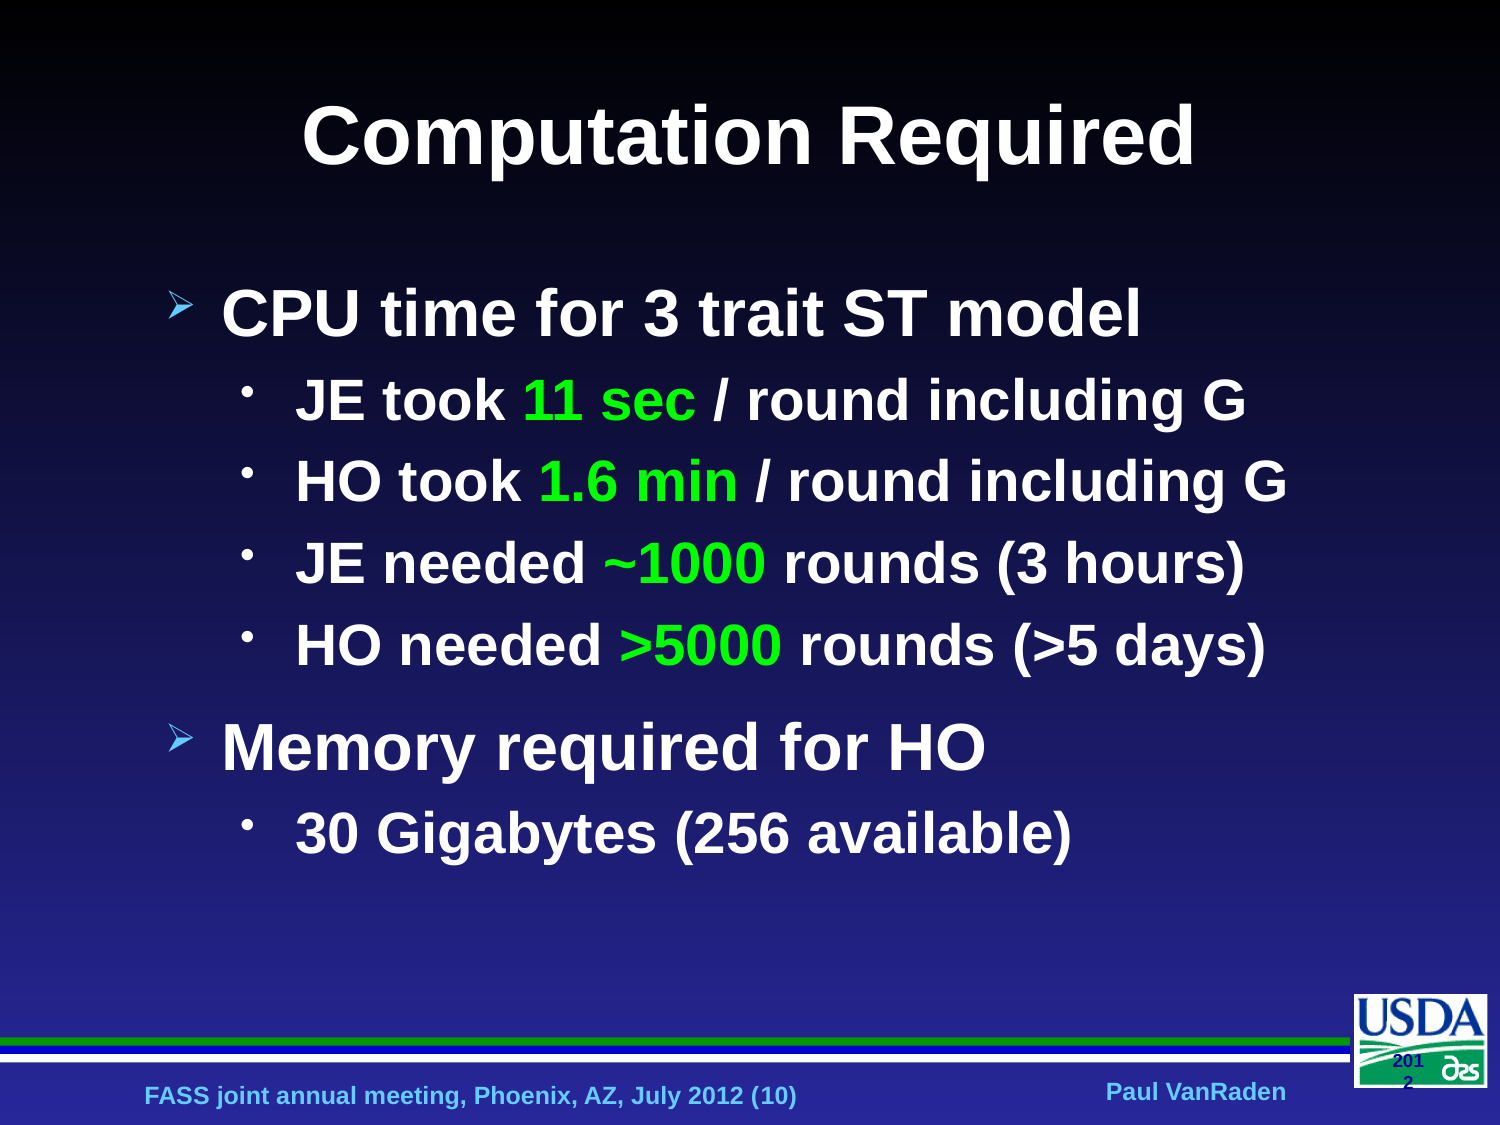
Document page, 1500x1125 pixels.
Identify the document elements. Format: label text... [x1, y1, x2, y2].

list CPU time for 3 trait ST model JE took 11 sec / round including G HO took 1.6 min / round including G JE needed ~1000 rounds (3 hours) HO needed >5000 rounds (>5 days) Memory required for HO 30 Gigabytes (256 available) [149, 262, 1376, 938]
title Computation Required [37, 37, 1463, 226]
picture [1354, 994, 1488, 1088]
